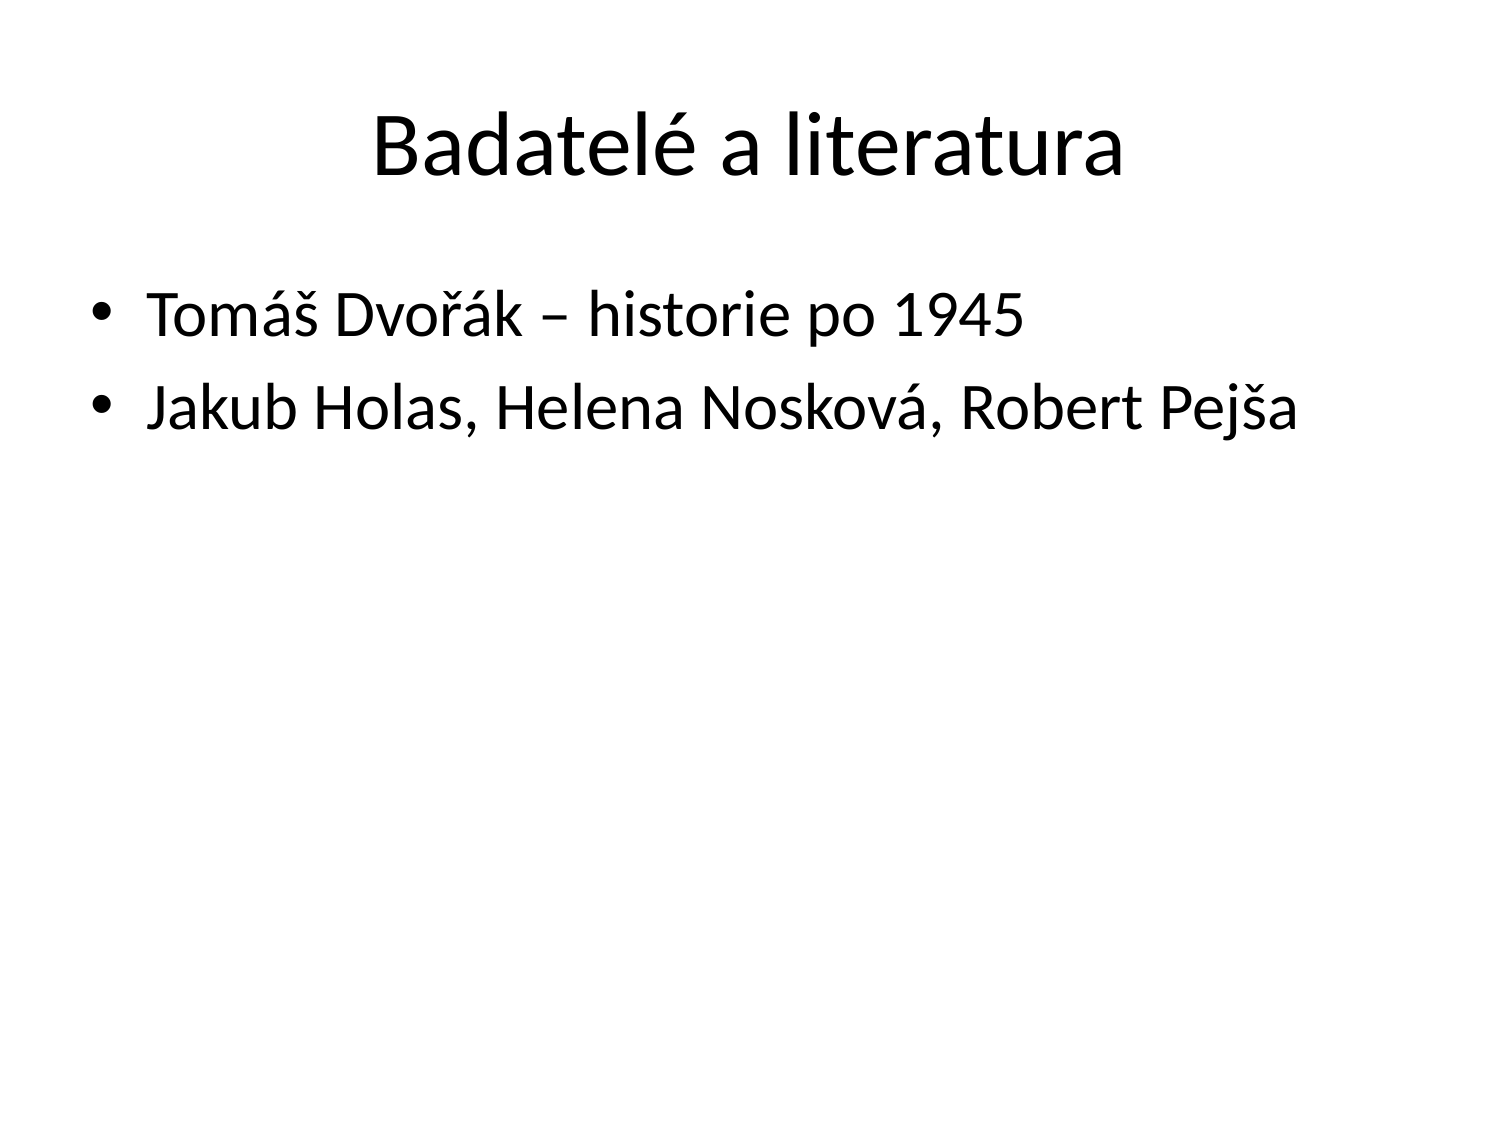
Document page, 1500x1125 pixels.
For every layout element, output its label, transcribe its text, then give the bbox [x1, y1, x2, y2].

list Tomáš Dvořák – historie po 1945 Jakub Holas, Helena Nosková, Robert Pejša [75, 262, 1425, 1005]
title Badatelé a literatura [75, 45, 1425, 233]
